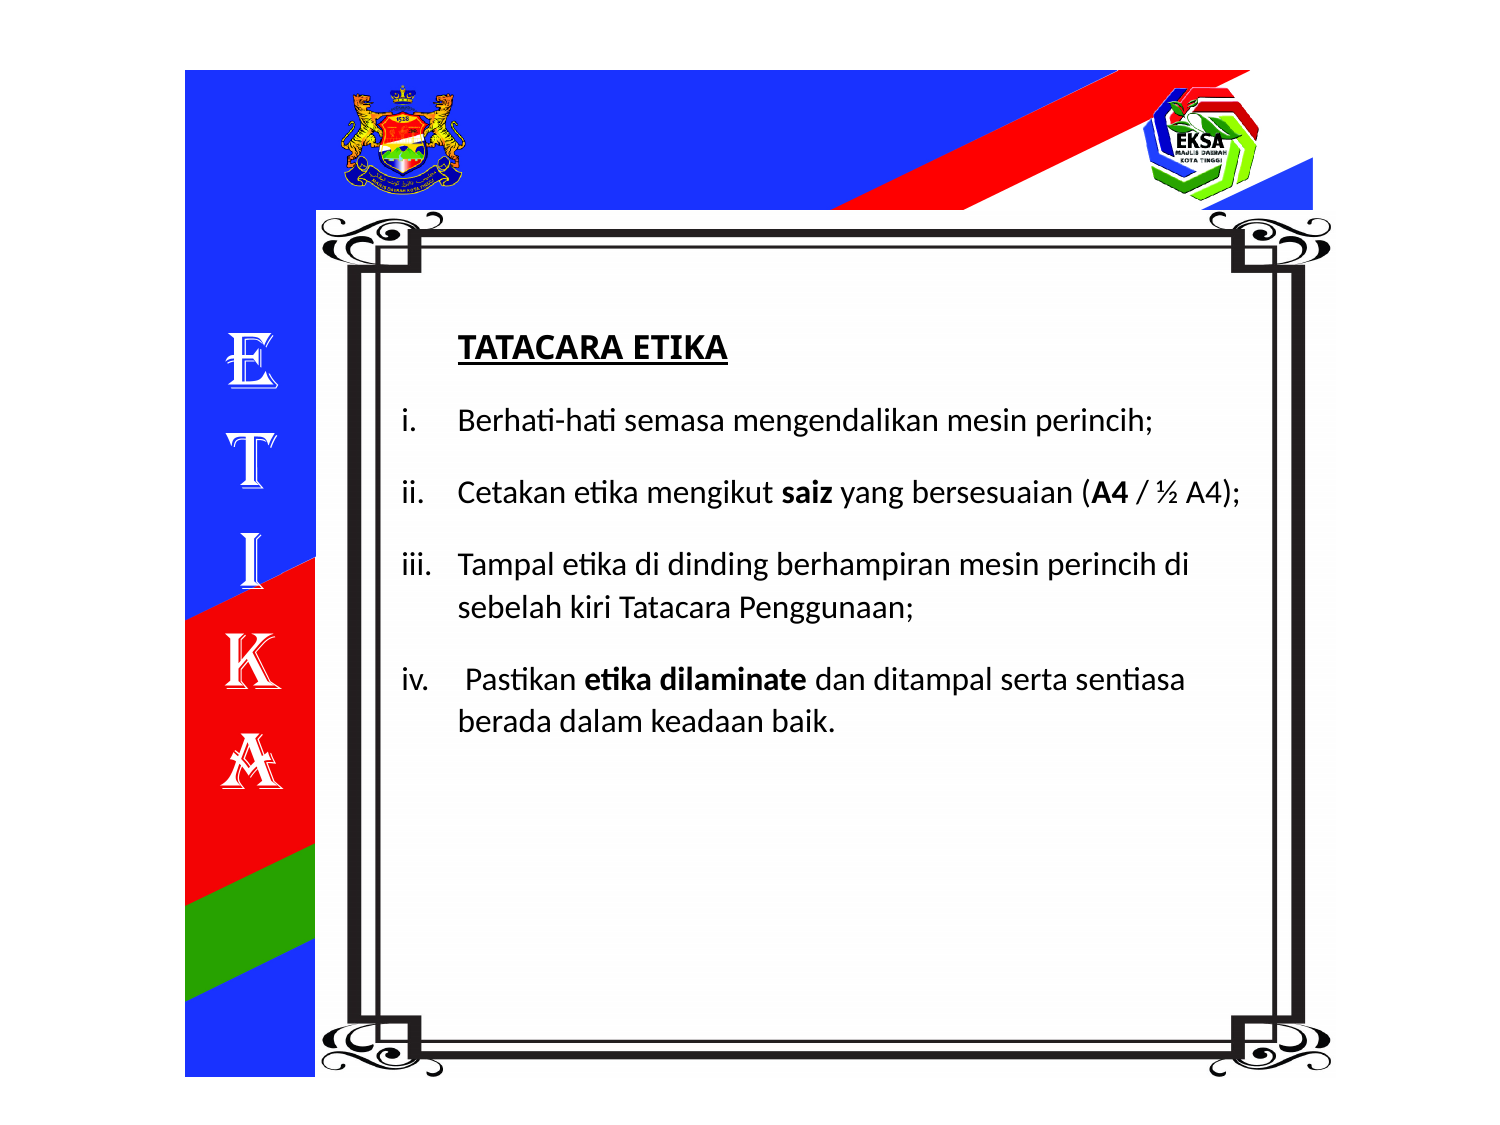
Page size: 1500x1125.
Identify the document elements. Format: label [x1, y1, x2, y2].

picture [185, 70, 1337, 1079]
